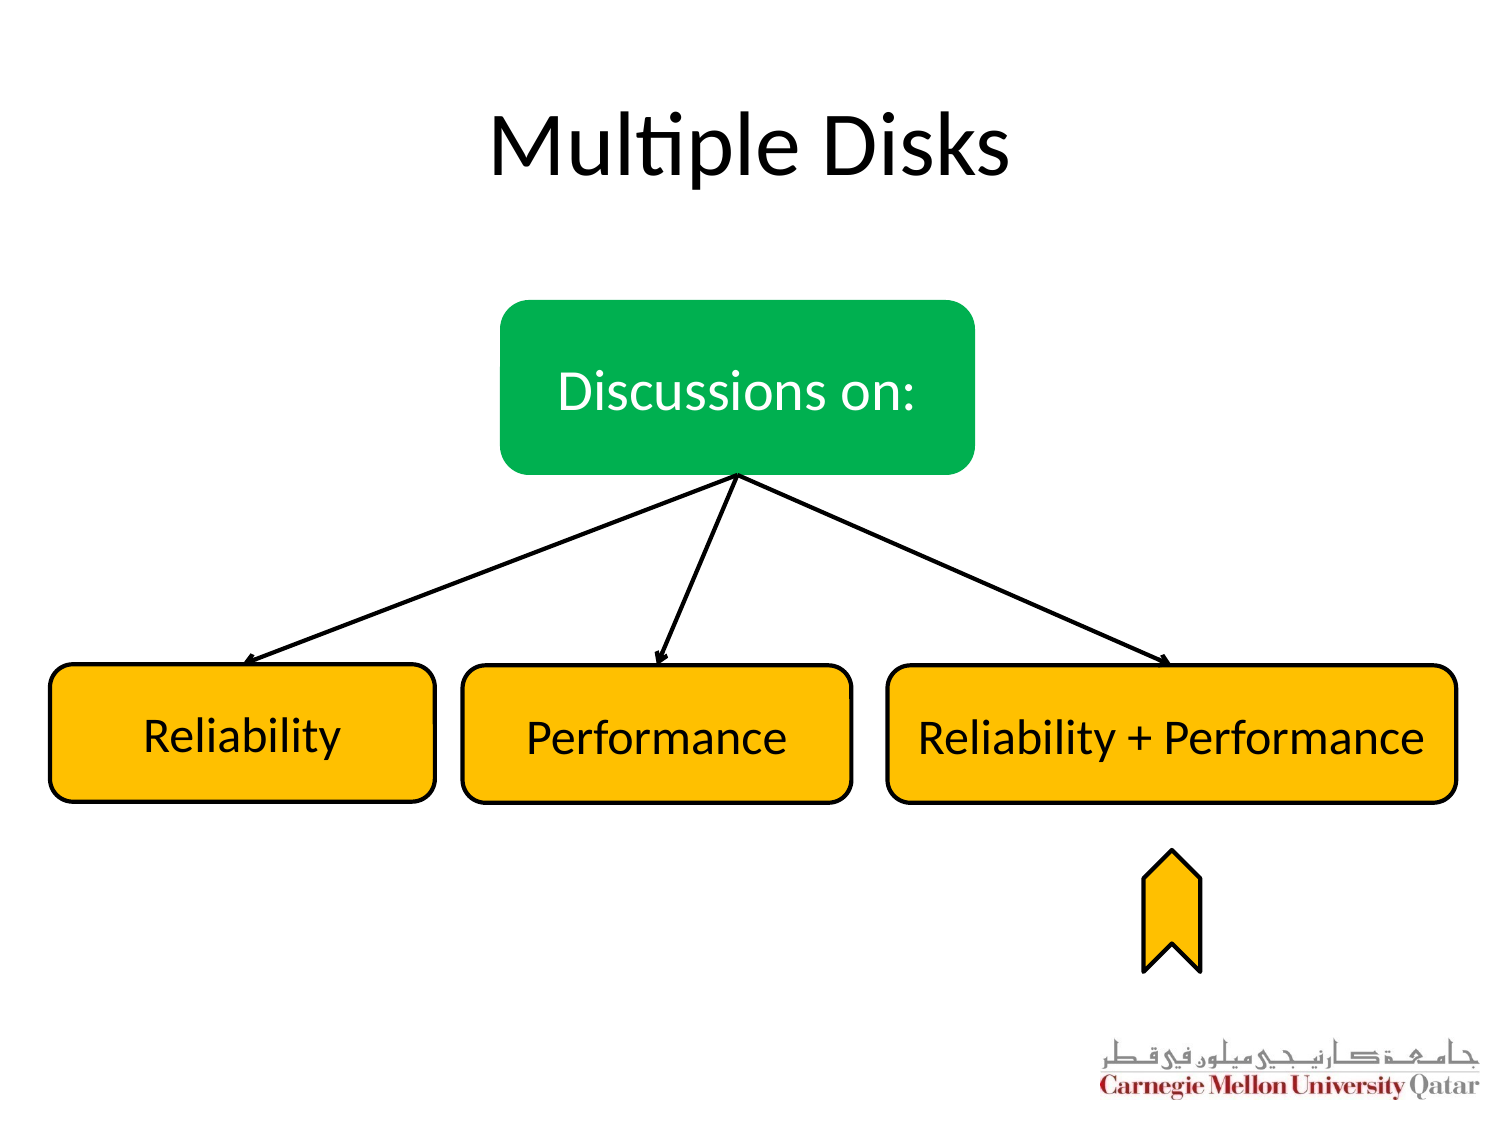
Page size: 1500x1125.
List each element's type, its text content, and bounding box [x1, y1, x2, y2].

text_box Reliability [47, 662, 437, 804]
picture [1099, 1037, 1480, 1101]
text_box Performance [460, 674, 854, 805]
title Multiple Disks [75, 45, 1425, 233]
text_box Reliability + Performance [885, 663, 1459, 805]
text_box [656, 474, 736, 666]
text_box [737, 474, 1173, 666]
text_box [242, 474, 655, 665]
text_box Discussions on: [497, 297, 978, 473]
text_box [1141, 847, 1203, 974]
